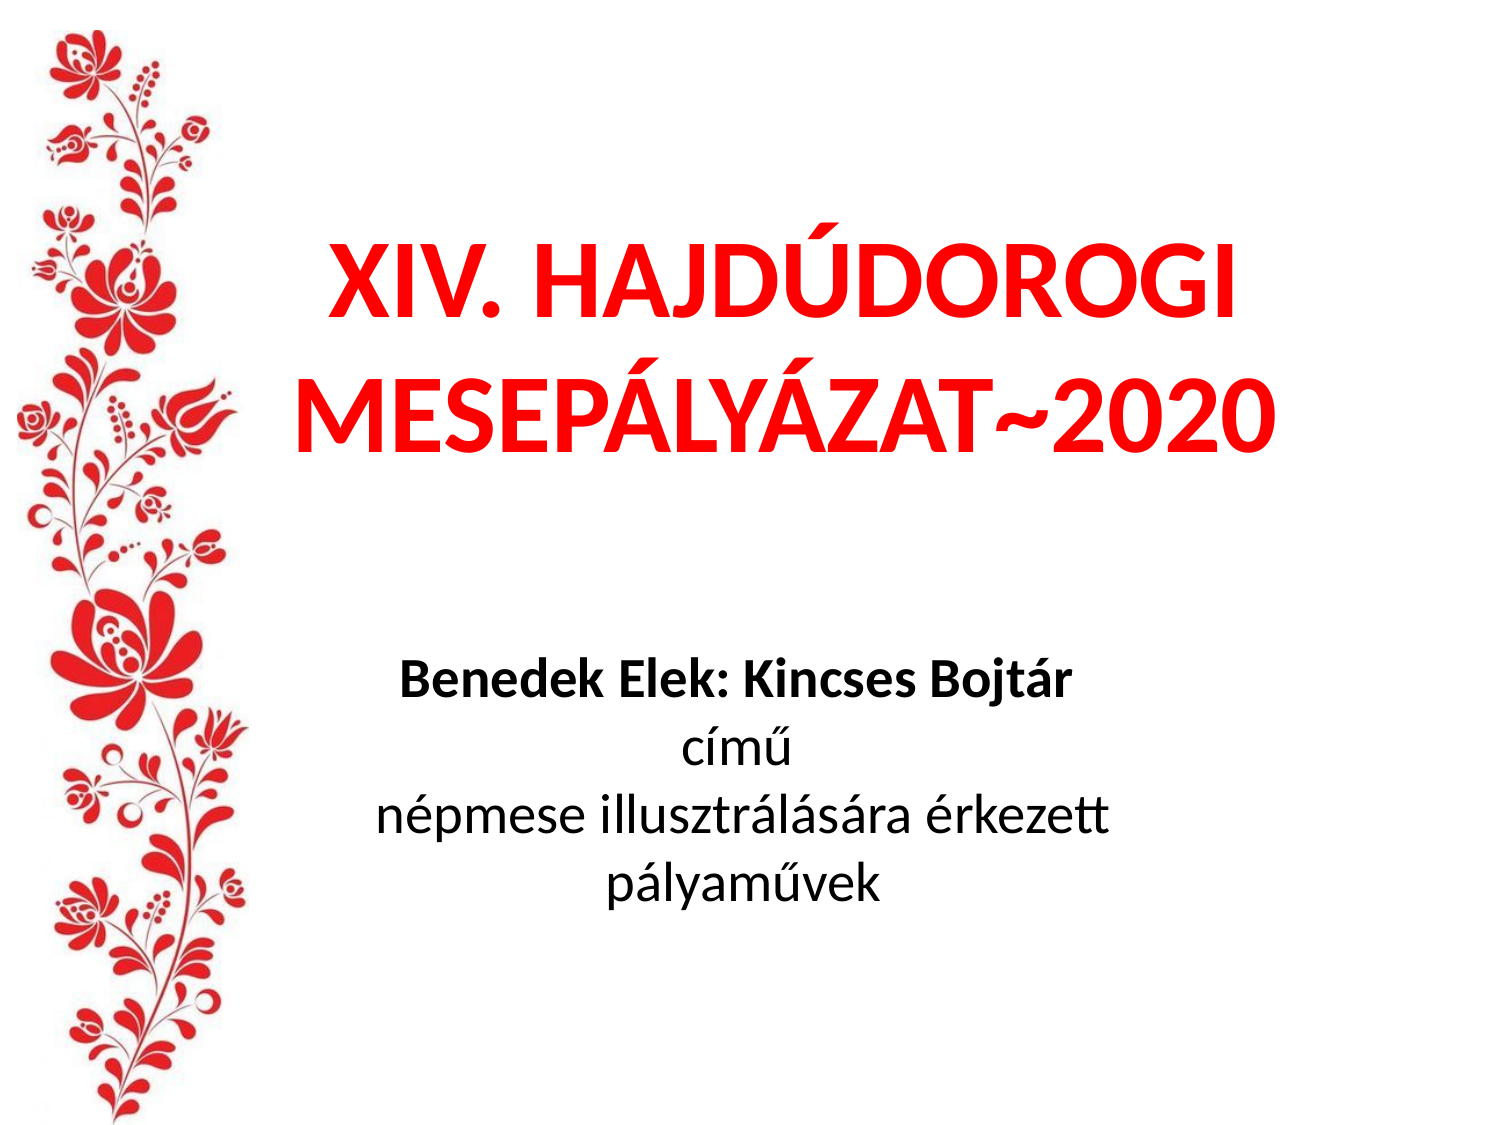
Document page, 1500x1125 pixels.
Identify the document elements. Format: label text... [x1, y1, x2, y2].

title XIV. HAJDÚDOROGI MESEPÁLYÁZAT~2020 [254, 219, 1423, 461]
picture [17, 30, 249, 1125]
subtitle Benedek Elek: Kincses Bojtár című népmese illusztrálására érkezett pályaművek [254, 633, 1269, 921]
